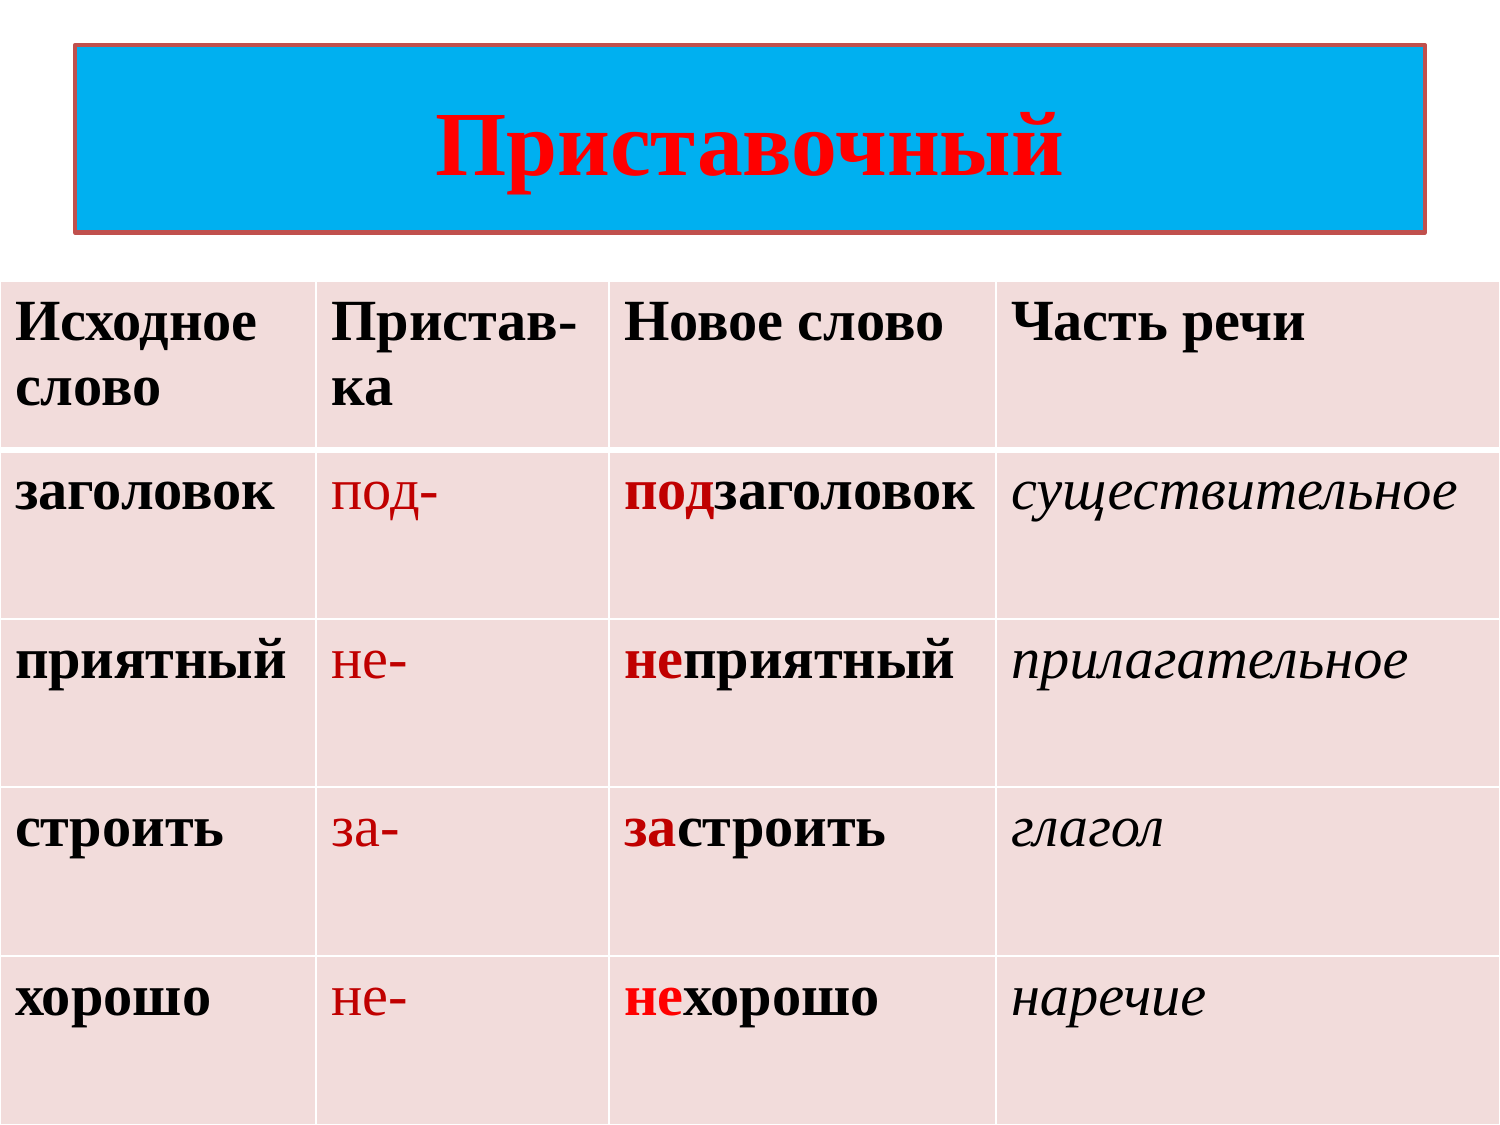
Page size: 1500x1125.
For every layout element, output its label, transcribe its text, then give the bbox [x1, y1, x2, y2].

table_header Пристав-ка [317, 282, 608, 447]
table_header Часть речи [997, 282, 1499, 447]
table_cell под- [317, 453, 608, 618]
table_cell наречие [997, 957, 1499, 1124]
table_header Исходное слово [1, 282, 315, 447]
table_cell подзаголовок [610, 453, 995, 618]
table_cell прилагательное [997, 620, 1499, 786]
table_cell не- [317, 620, 608, 786]
table_cell строить [1, 788, 315, 955]
table_header Новое слово [610, 282, 995, 447]
table_cell за- [317, 788, 608, 955]
table_cell приятный [1, 620, 315, 786]
table_cell глагол [997, 788, 1499, 955]
table_cell неприятный [610, 620, 995, 786]
title Приставочный [73, 43, 1427, 235]
table_cell существительное [997, 453, 1499, 618]
table_cell нехорошо [610, 957, 995, 1124]
table_cell не- [317, 957, 608, 1124]
table_cell заголовок [1, 453, 315, 618]
table_cell застроить [610, 788, 995, 955]
table_cell хорошо [1, 957, 315, 1124]
